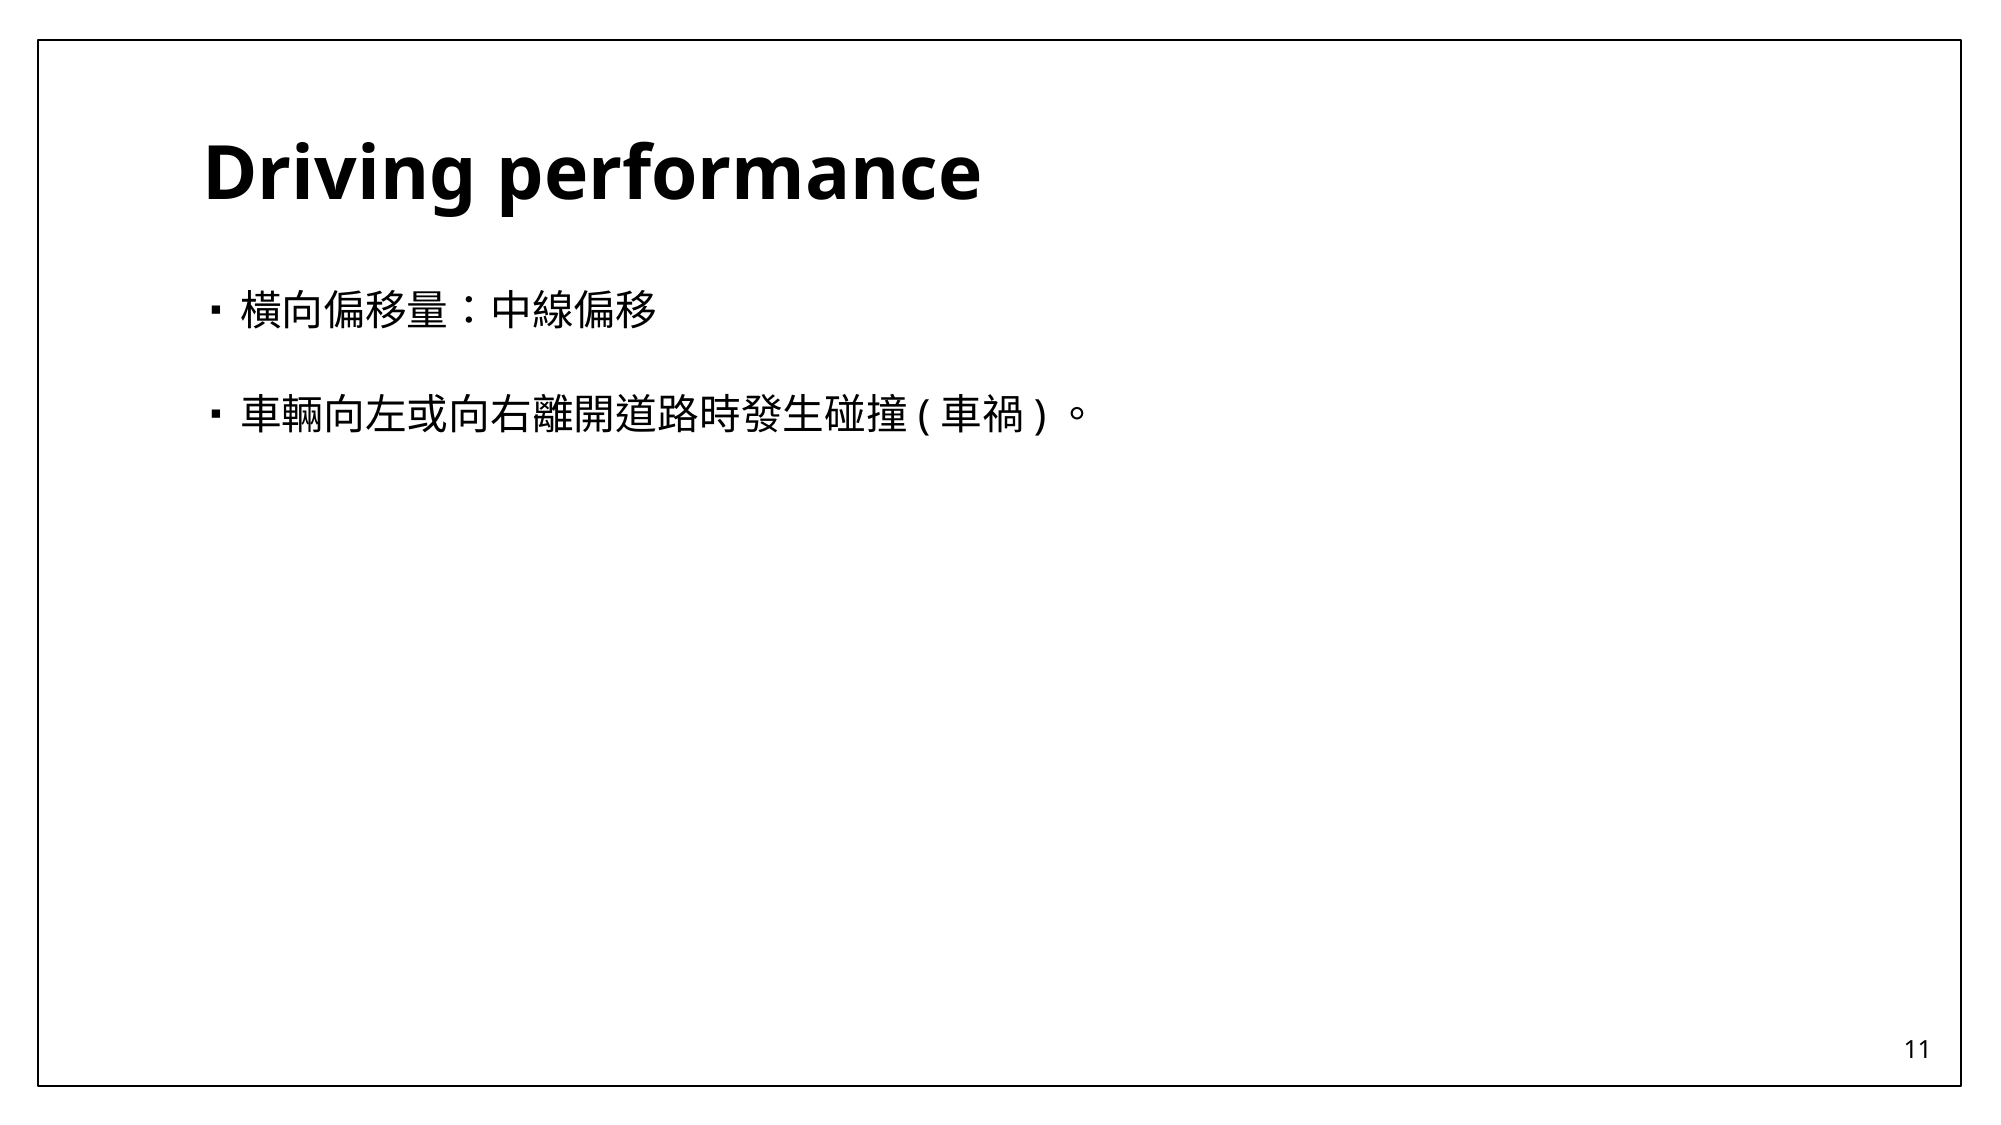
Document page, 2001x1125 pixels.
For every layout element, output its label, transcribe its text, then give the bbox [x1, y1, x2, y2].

list 橫向偏移量：中線偏移 車輛向左或向右離開道路時發生碰撞(車禍)。 [187, 251, 1808, 1000]
title Driving performance [187, 99, 1808, 251]
slide_number 11 [1667, 1020, 1947, 1081]
